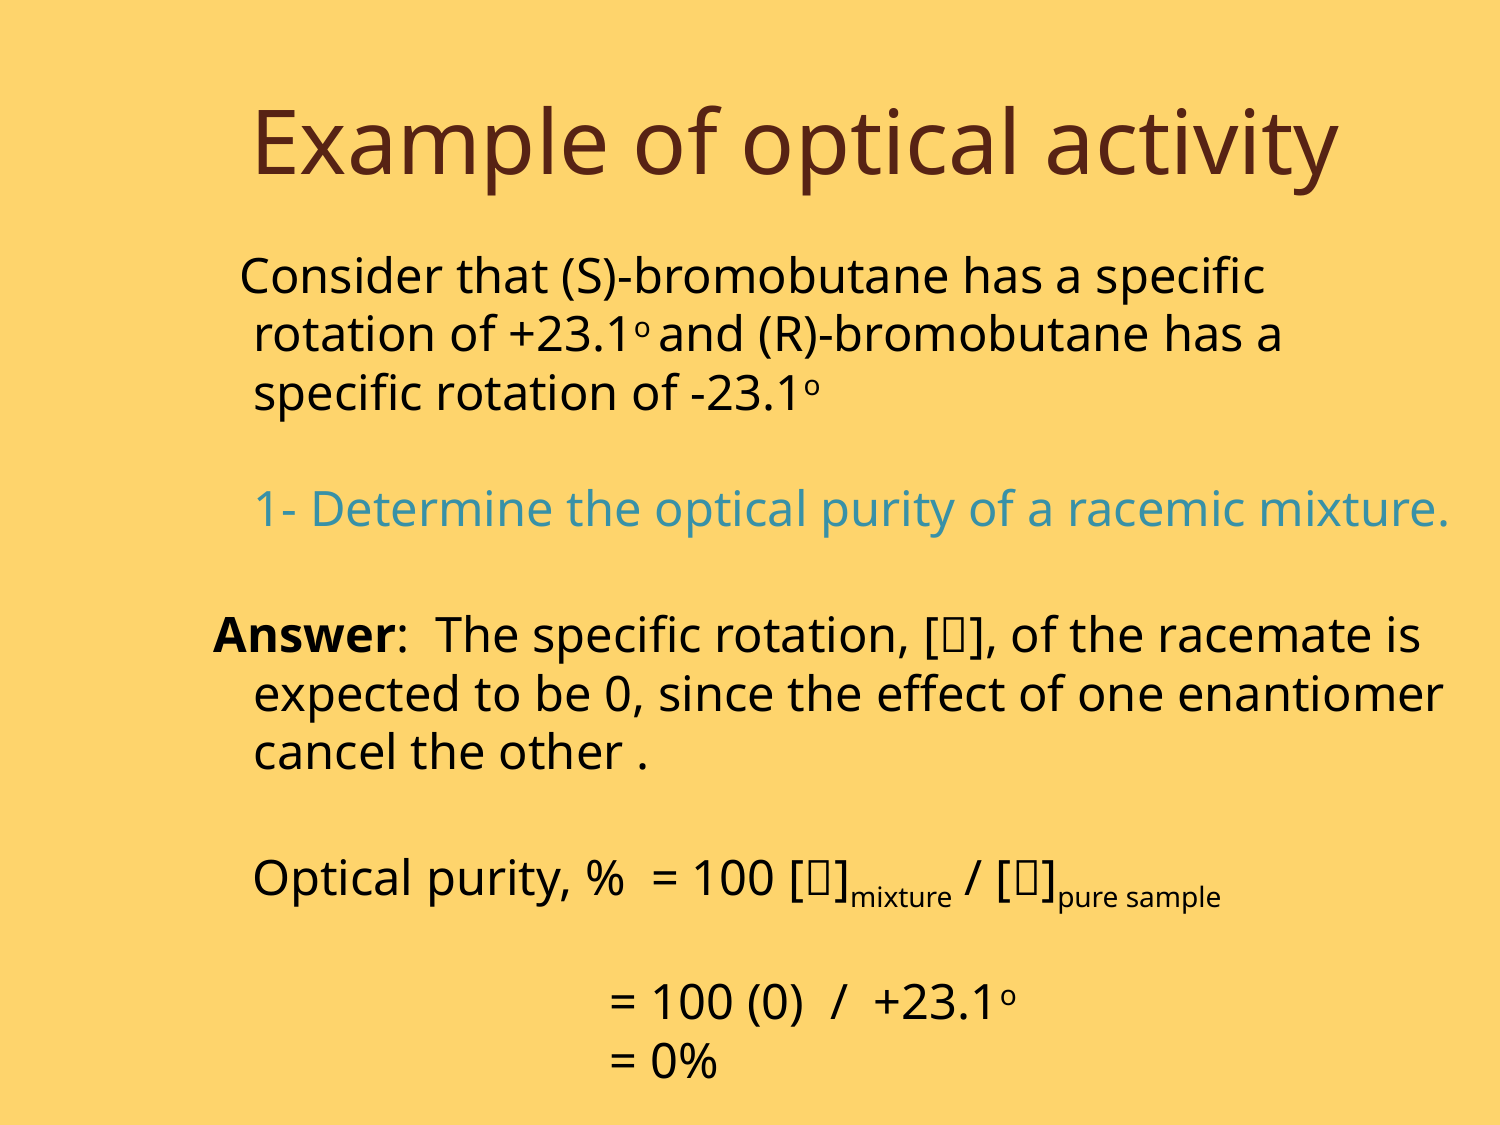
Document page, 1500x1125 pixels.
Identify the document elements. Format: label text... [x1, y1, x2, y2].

list Consider that (S)-bromobutane has a specific rotation of +23.1o and (R)-bromobutane has a specific rotation of -23.1o 1- Determine the optical purity of a racemic mixture. Answer: The specific rotation, [], of the racemate is expected to be 0, since the effect of one enantiomer cancel the other . Optical purity, % = 100 []mixture / []pure sample = 100 (0) / +23.1o = 0% [187, 237, 1466, 1125]
title Example of optical activity [235, 45, 1466, 233]
